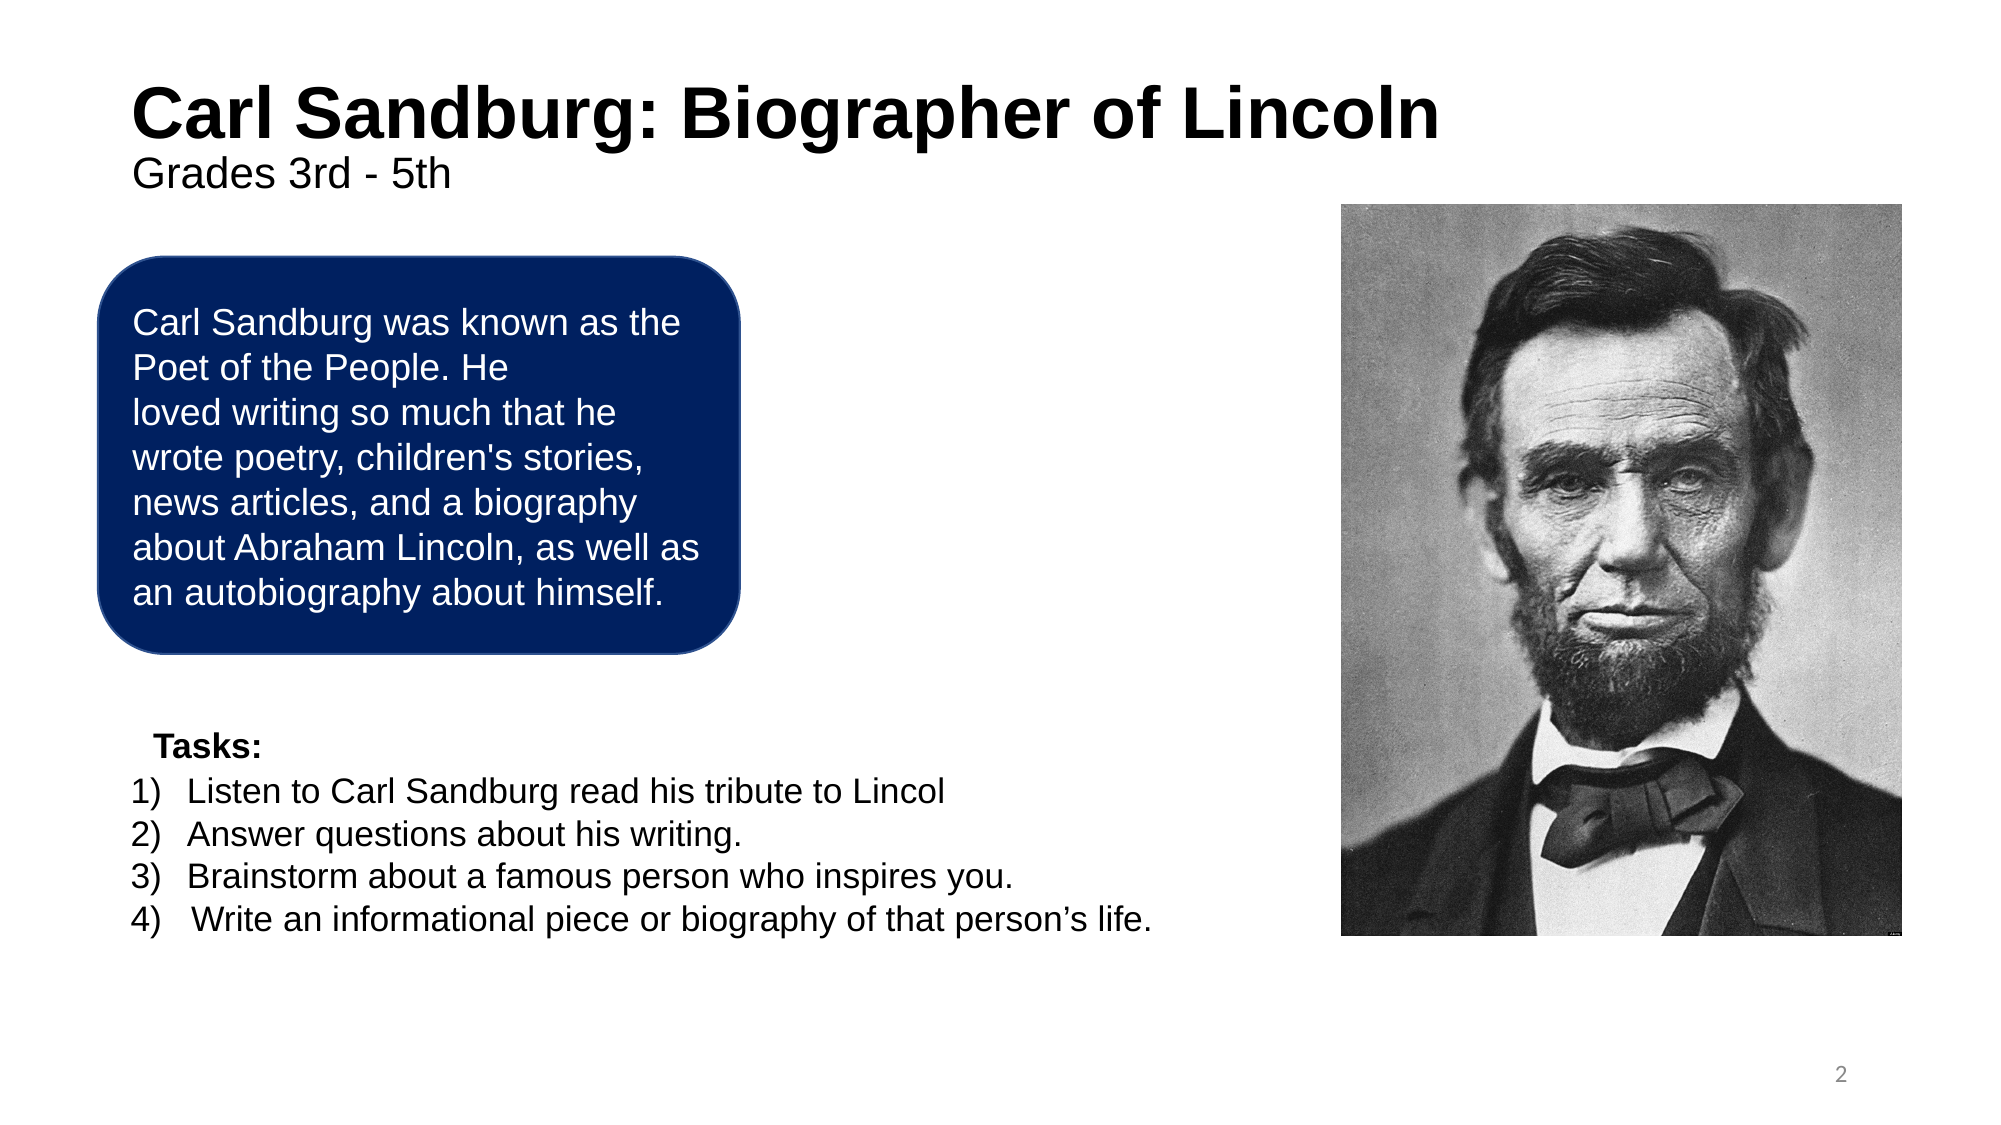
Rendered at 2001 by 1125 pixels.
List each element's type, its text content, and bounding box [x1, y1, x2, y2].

title Carl Sandburg: Biographer of Lincoln Grades 3rd - 5th [82, 54, 1492, 205]
picture [1341, 204, 1902, 936]
text_box Carl Sandburg was known as the Poet of the People. He loved writing so much that he wrote poetry, children's stories, news articles, and a biography about Abraham Lincoln, as well as an autobiography about himself. [97, 256, 740, 654]
subtitle Tasks: Listen to Carl Sandburg read his tribute to Lincol Answer questions about his writing. Brainstorm about a famous person who inspires you. 4) Write an informational piece or biography of that person’s life. [82, 705, 1228, 1059]
slide_number 2 [1412, 1042, 1863, 1103]
